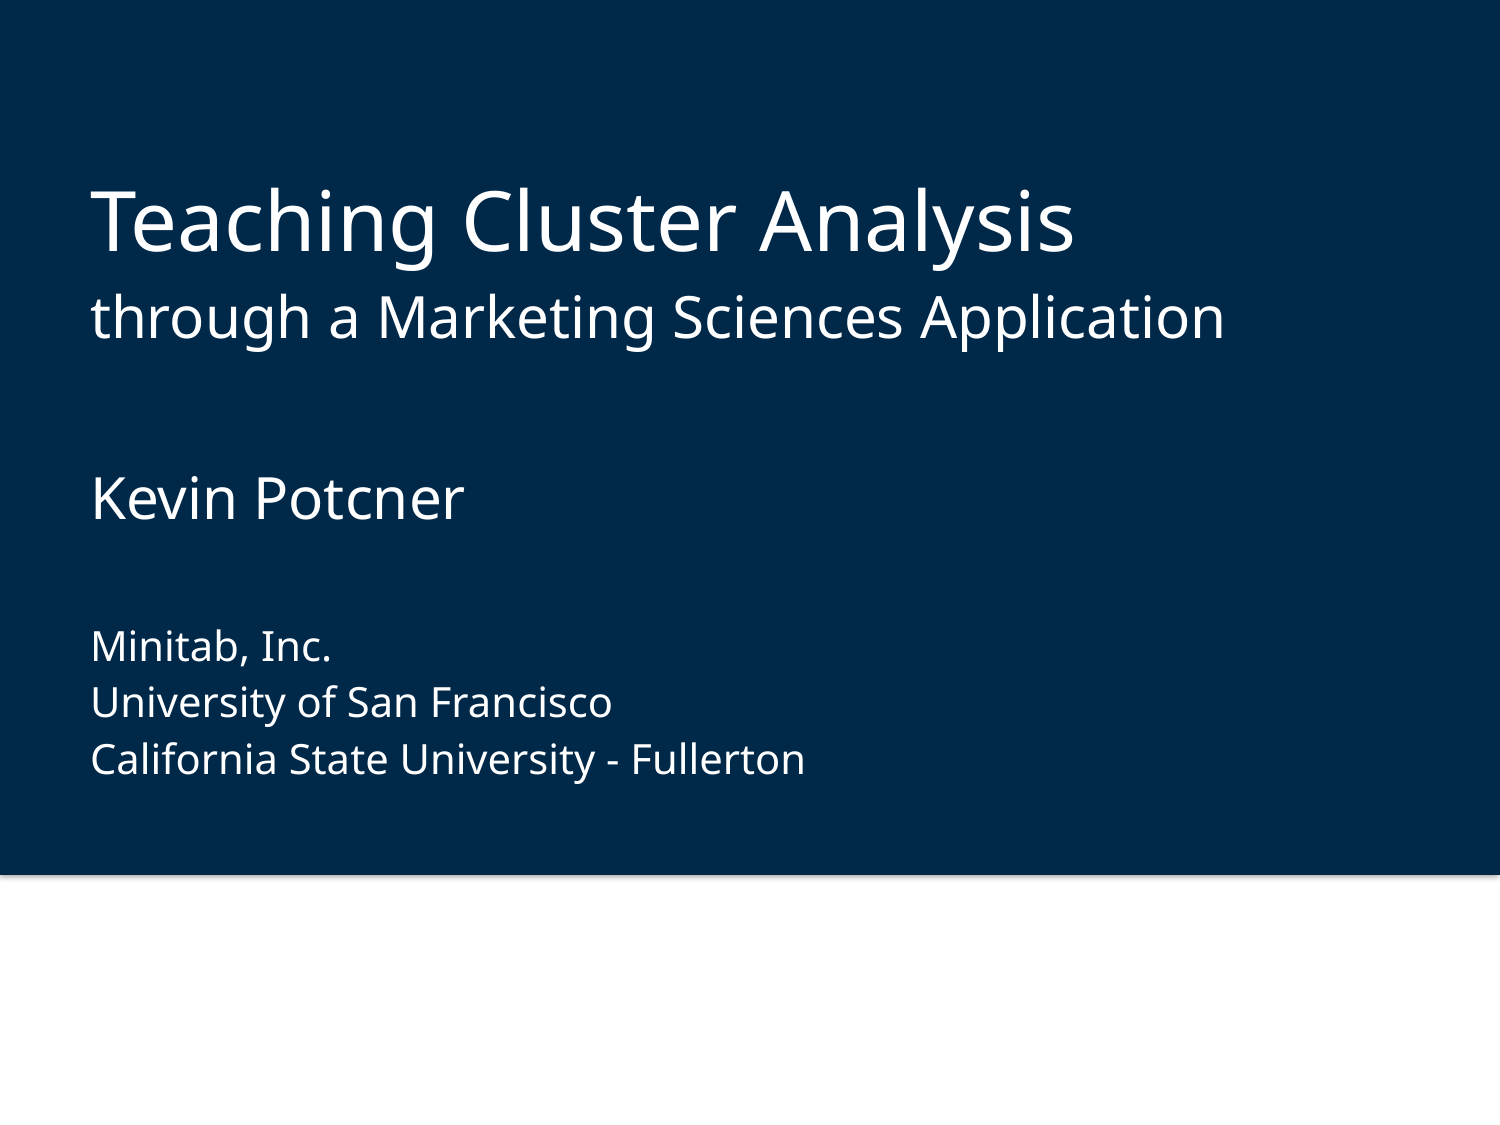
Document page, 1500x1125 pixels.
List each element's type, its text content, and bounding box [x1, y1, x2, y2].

title Teaching Cluster Analysis through a Marketing Sciences Application Kevin Potcner Minitab, Inc. University of San Francisco California State University - Fullerton [75, 149, 1438, 800]
